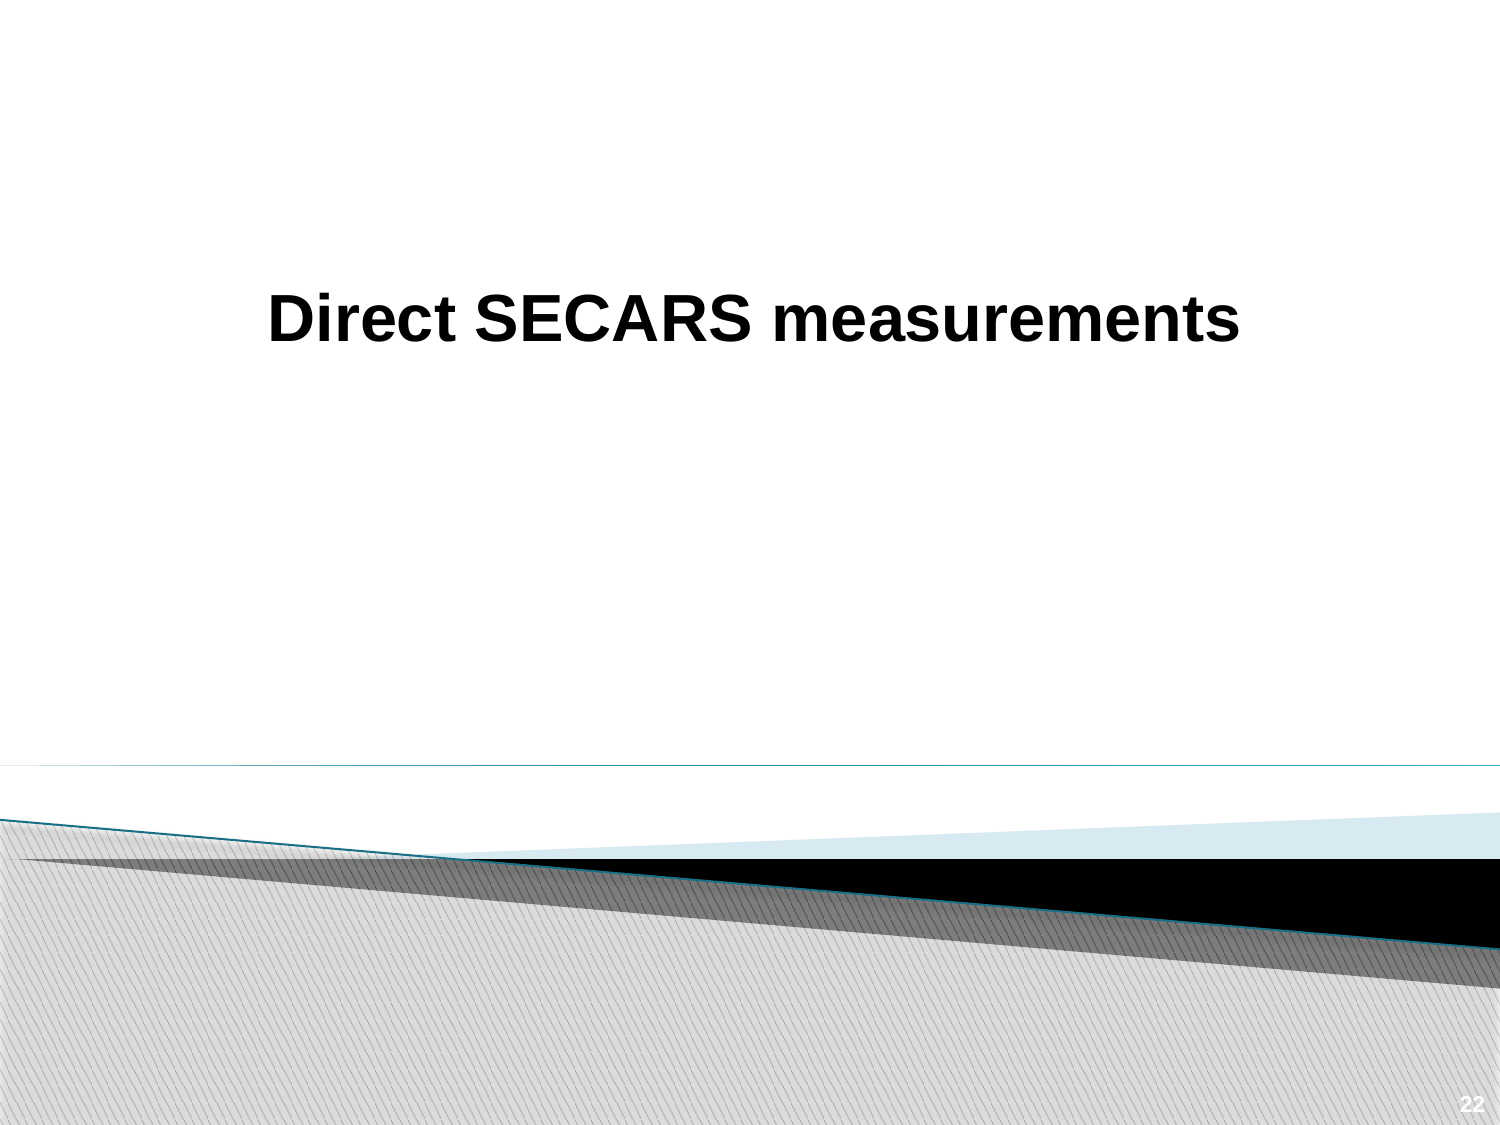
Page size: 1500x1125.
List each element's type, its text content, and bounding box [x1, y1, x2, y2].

picture [5, 859, 1500, 989]
text_box Direct SECARS measurements [252, 267, 1257, 362]
text_box 22 [1149, 1065, 1500, 1125]
